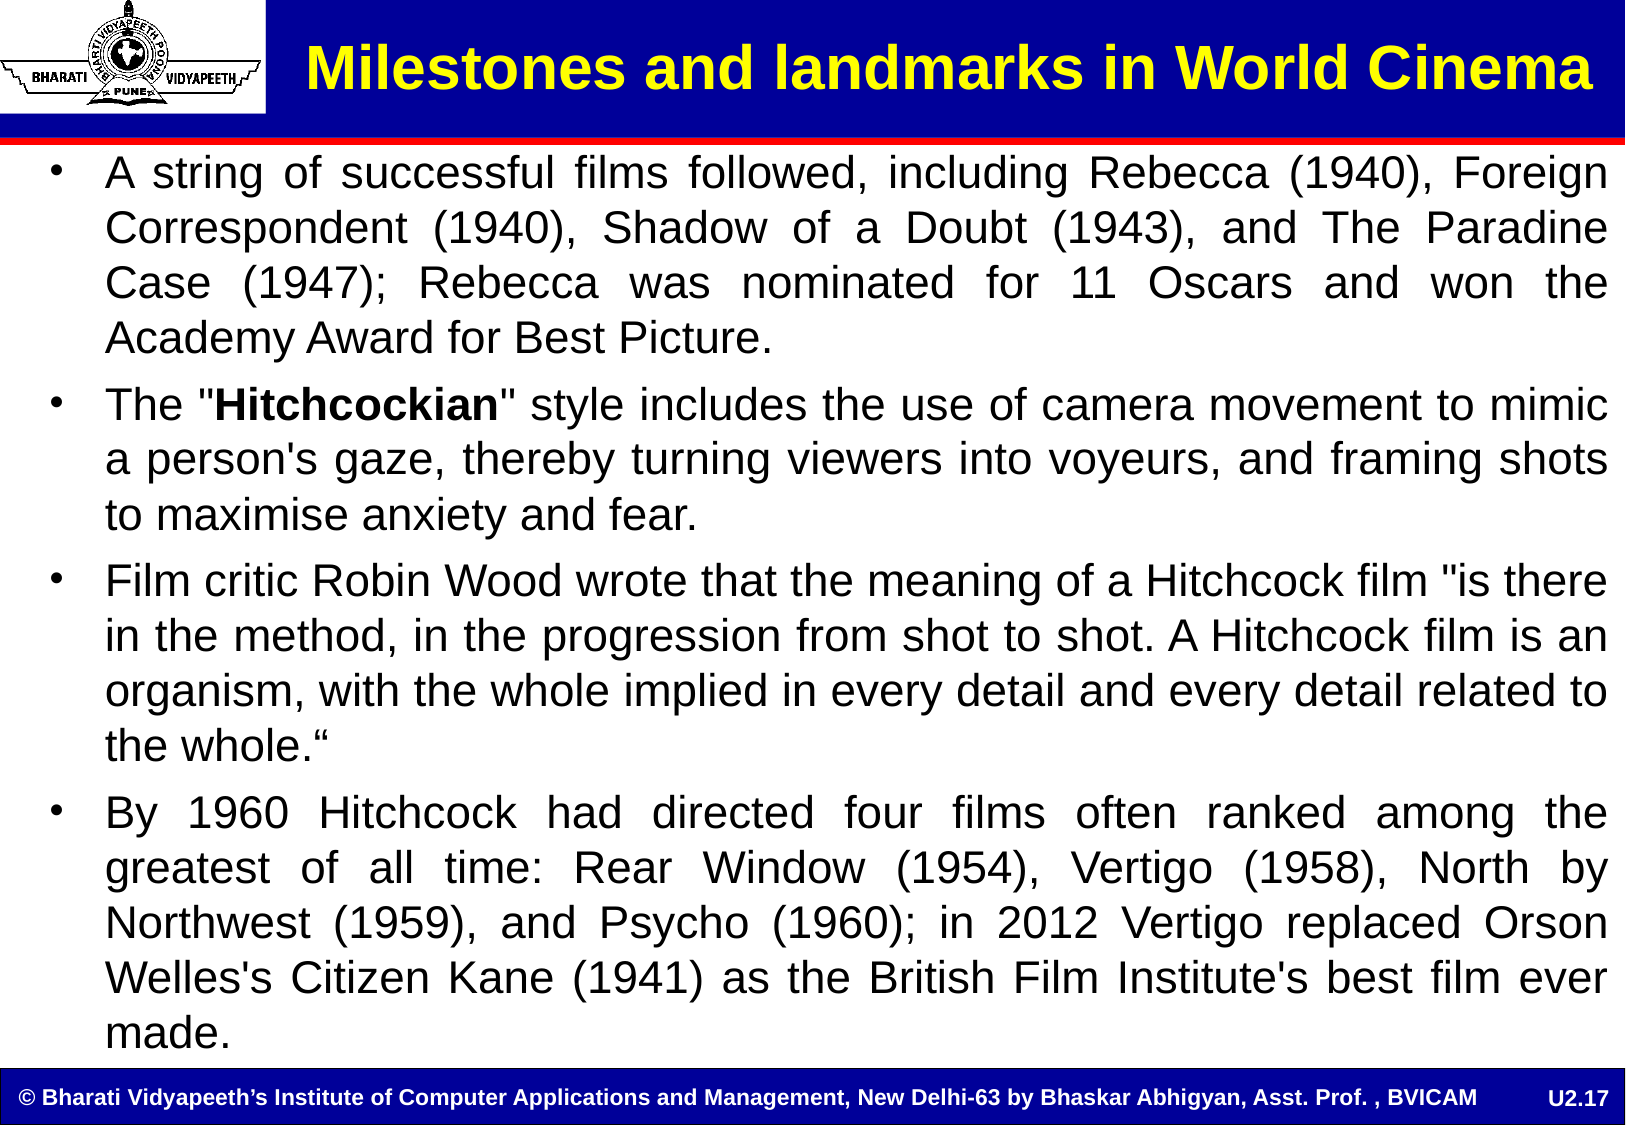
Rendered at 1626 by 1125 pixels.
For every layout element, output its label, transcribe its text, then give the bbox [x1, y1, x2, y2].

text_box Milestones and landmarks in World Cinema [205, 19, 1625, 120]
list A string of successful films followed, including Rebecca (1940), Foreign Correspondent (1940), Shadow of a Doubt (1943), and The Paradine Case (1947); Rebecca was nominated for 11 Oscars and won the Academy Award for Best Picture. The "Hitchcockian" style includes the use of camera movement to mimic a person's gaze, thereby turning viewers into voyeurs, and framing shots to maximise anxiety and fear. Film critic Robin Wood wrote that the meaning of a Hitchcock film "is there in the method, in the progression from shot to shot. A Hitchcock film is an organism, with the whole implied in every detail and every detail related to the whole.“ By 1960 Hitchcock had directed four films often ranked among the greatest of all time: Rear Window (1954), Vertigo (1958), North by Northwest (1959), and Psycho (1960); in 2012 Vertigo replaced Orson Welles's Citizen Kane (1941) as the British Film Institute's best film ever made. [4, 135, 1625, 1067]
picture [0, 0, 261, 106]
